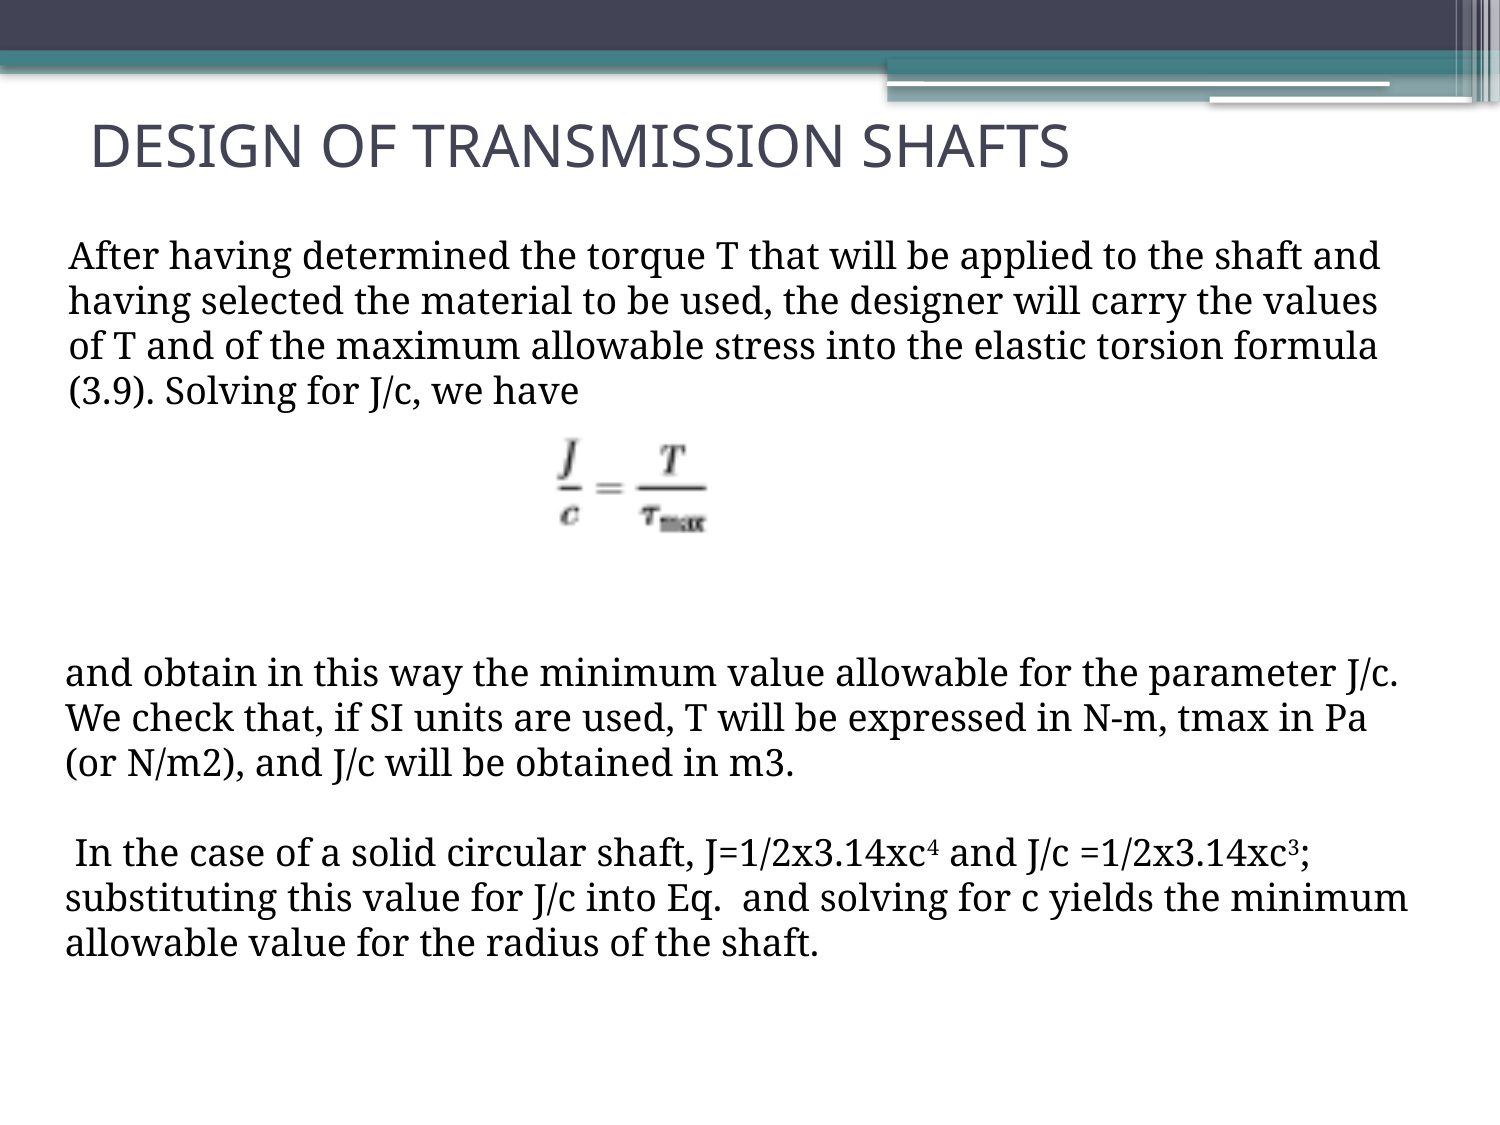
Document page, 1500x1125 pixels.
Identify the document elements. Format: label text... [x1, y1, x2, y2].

title DESIGN OF TRANSMISSION SHAFTS [75, 99, 1425, 188]
text_box After having determined the torque T that will be applied to the shaft and having selected the material to be used, the designer will carry the values of T and of the maximum allowable stress into the elastic torsion formula (3.9). Solving for J/c, we have [53, 224, 1425, 420]
text_box and obtain in this way the minimum value allowable for the parameter J/c. We check that, if SI units are used, T will be expressed in N-m, tmax in Pa (or N/m2), and J/c will be obtained in m3. In the case of a solid circular shaft, J=1/2x3.14xc4 and J/c =1/2x3.14xc3; substituting this value for J/c into Eq. and solving for c yields the minimum allowable value for the radius of the shaft. [50, 641, 1426, 972]
picture [499, 424, 788, 551]
